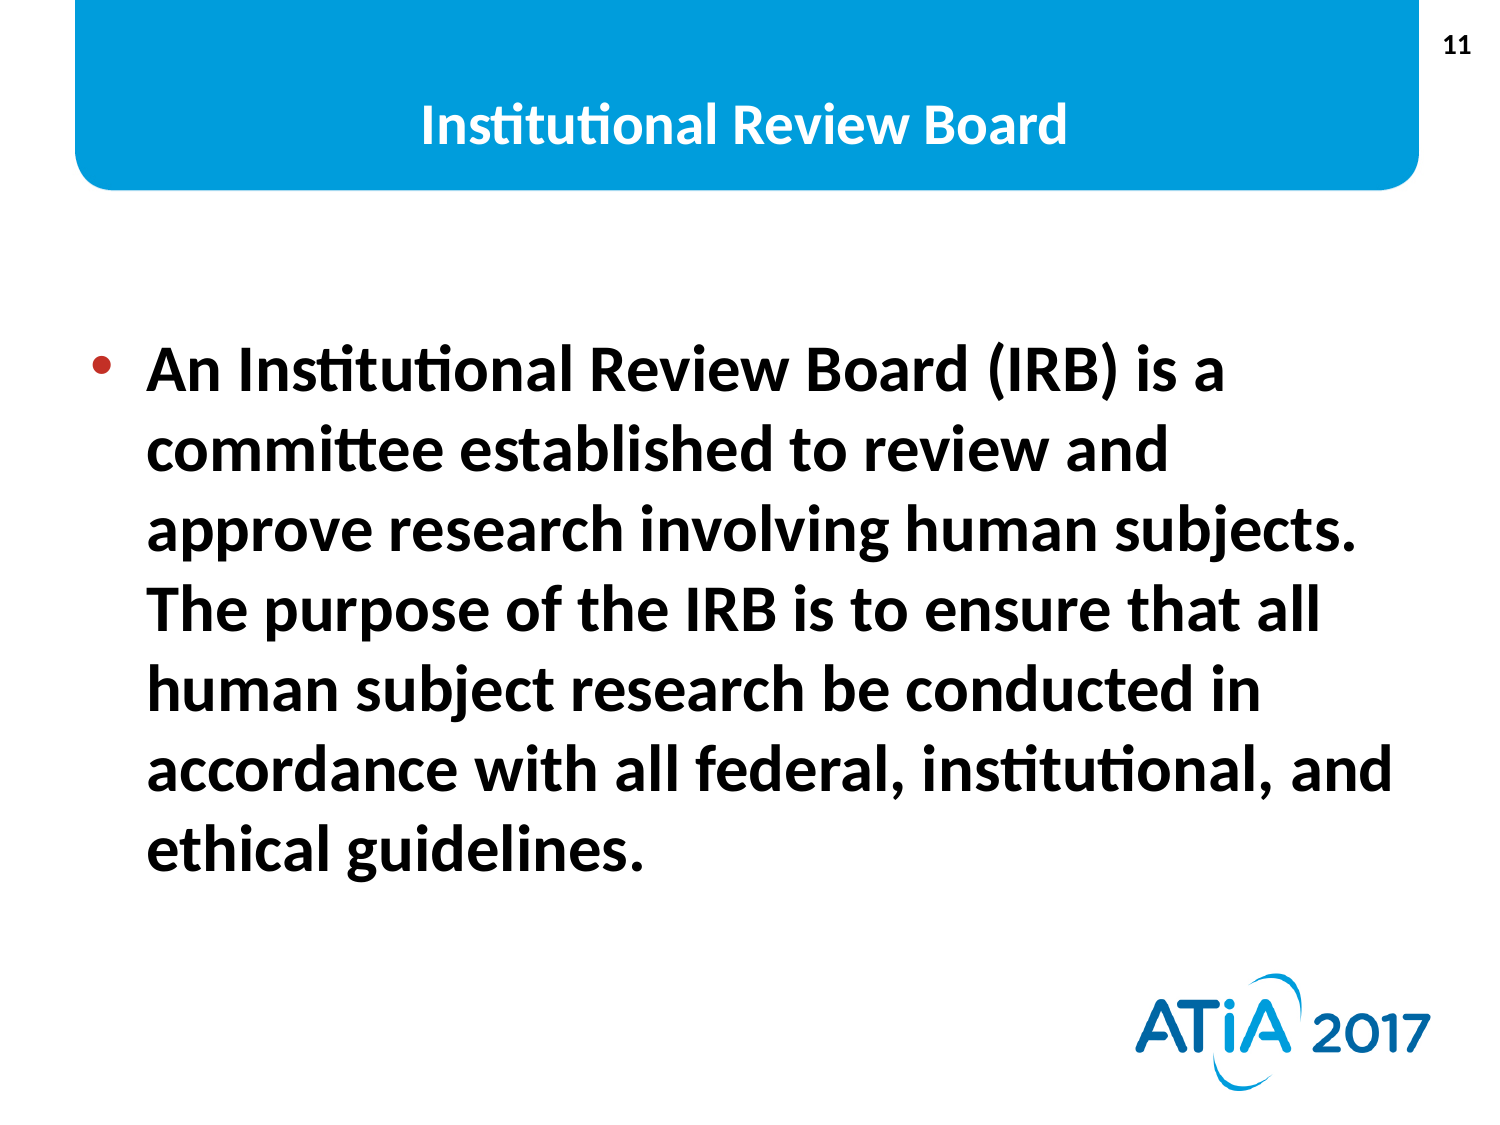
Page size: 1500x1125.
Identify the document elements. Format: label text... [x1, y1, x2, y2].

picture [1109, 956, 1463, 1108]
picture [0, 0, 1500, 866]
list An Institutional Review Board (IRB) is a committee established to review and approve research involving human subjects. The purpose of the IRB is to ensure that all human subject research be conducted in accordance with all federal, institutional, and ethical guidelines. [75, 223, 1425, 957]
title Institutional Review Board [75, 77, 1416, 165]
